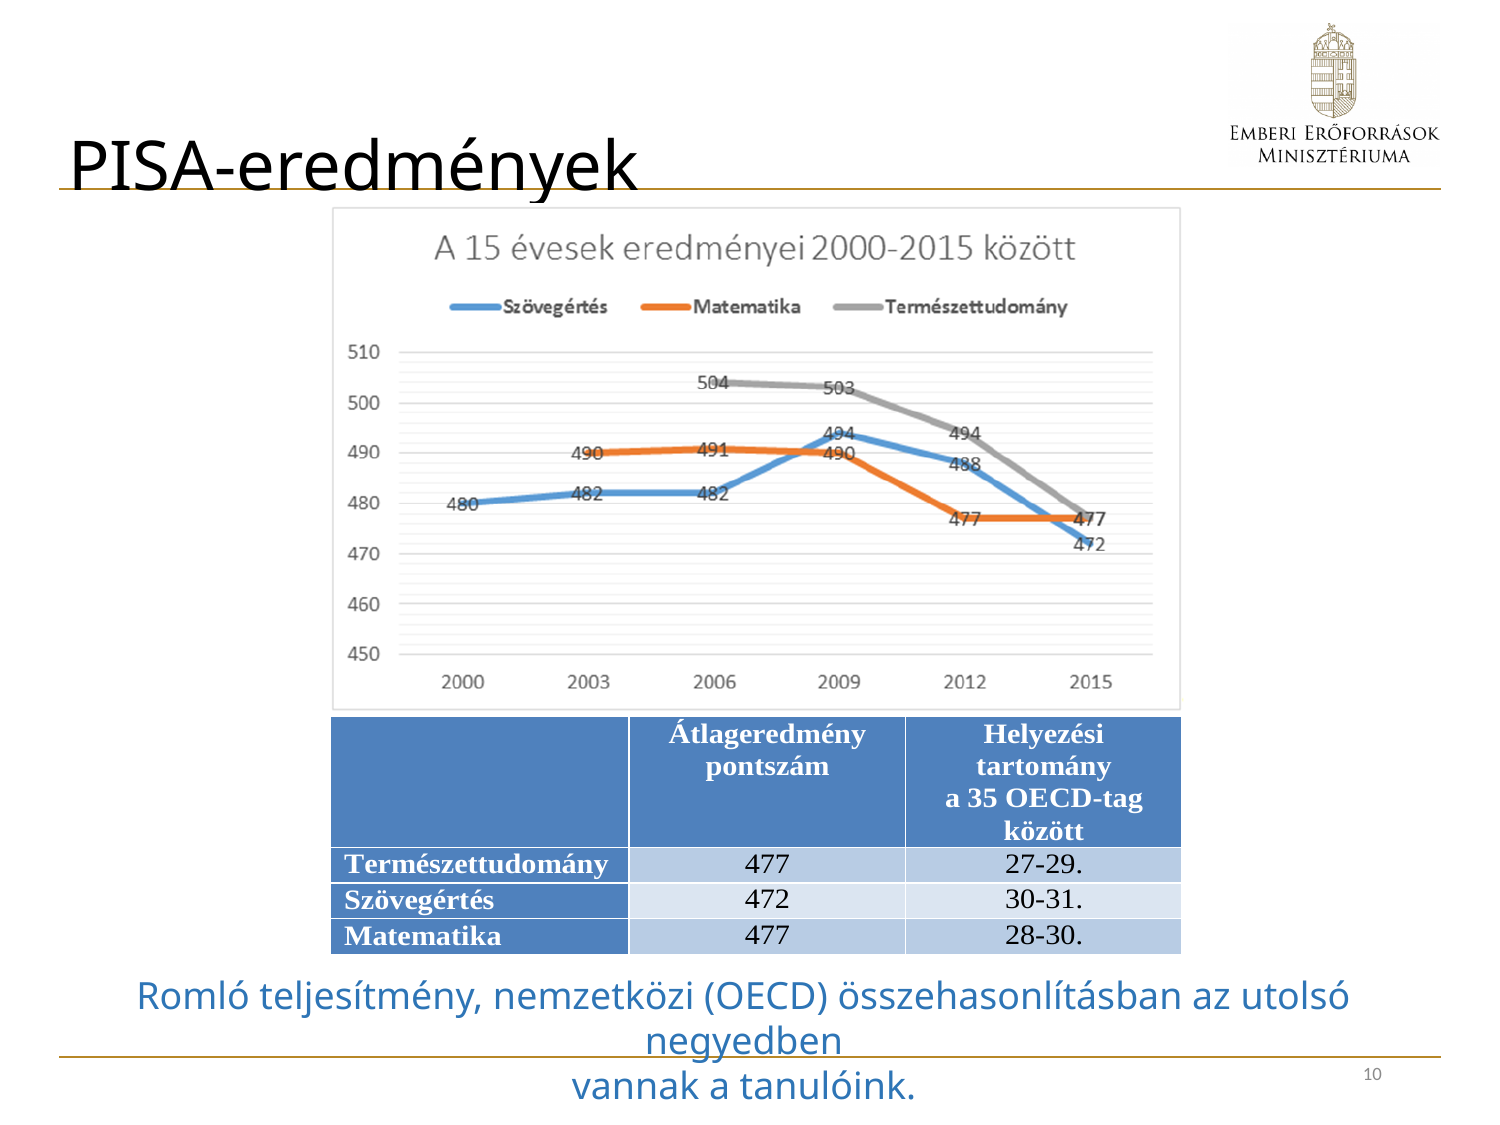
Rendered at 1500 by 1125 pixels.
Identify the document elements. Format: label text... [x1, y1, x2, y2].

picture [1228, 23, 1440, 167]
picture [328, 203, 1184, 712]
picture [135, 716, 1380, 988]
title PISA-eredmények [53, 59, 1347, 278]
text_box Romló teljesítmény, nemzetközi (OECD) összehasonlításban az utolsó negyedben vannak a tanulóink. [53, 964, 1436, 1115]
